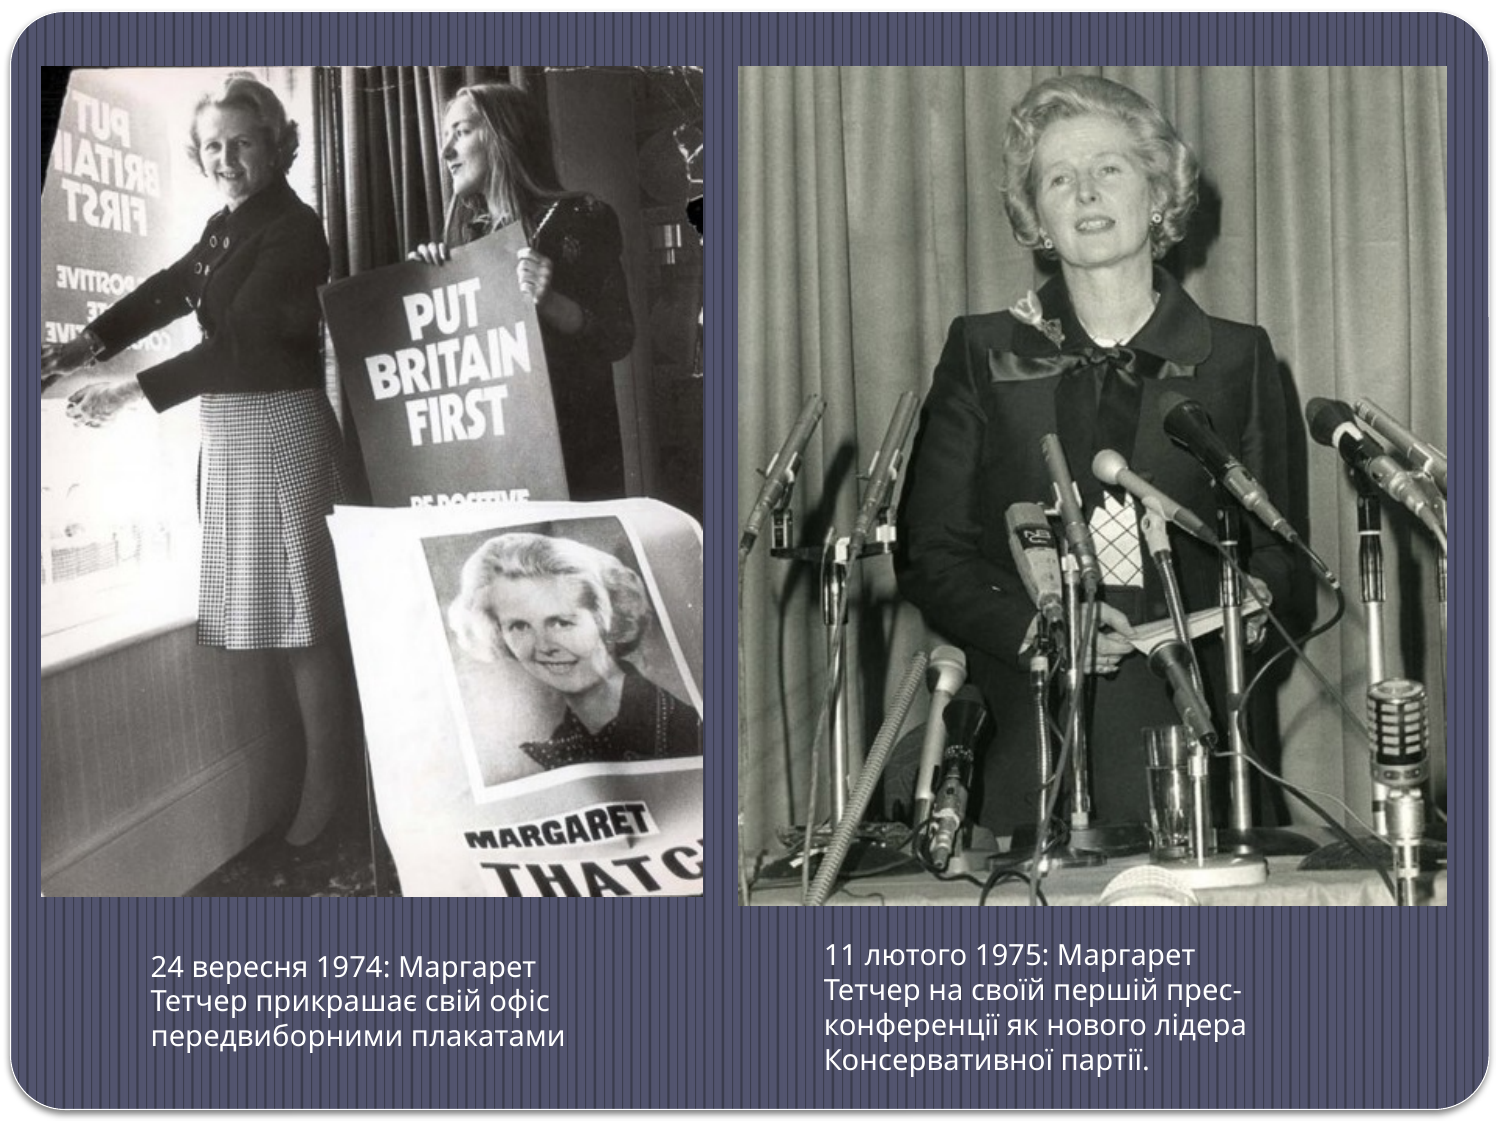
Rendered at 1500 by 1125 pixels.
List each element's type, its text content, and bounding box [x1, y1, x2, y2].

text_box 11 лютого 1975: Маргарет Тетчер на своїй першій прес-конференції як нового лідера Консервативної партії. [809, 928, 1306, 1084]
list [41, 66, 703, 897]
picture [737, 66, 1448, 906]
text_box 24 вересня 1974: Маргарет Тетчер прикрашає свій офіс передвиборними плакатами [135, 940, 644, 1061]
